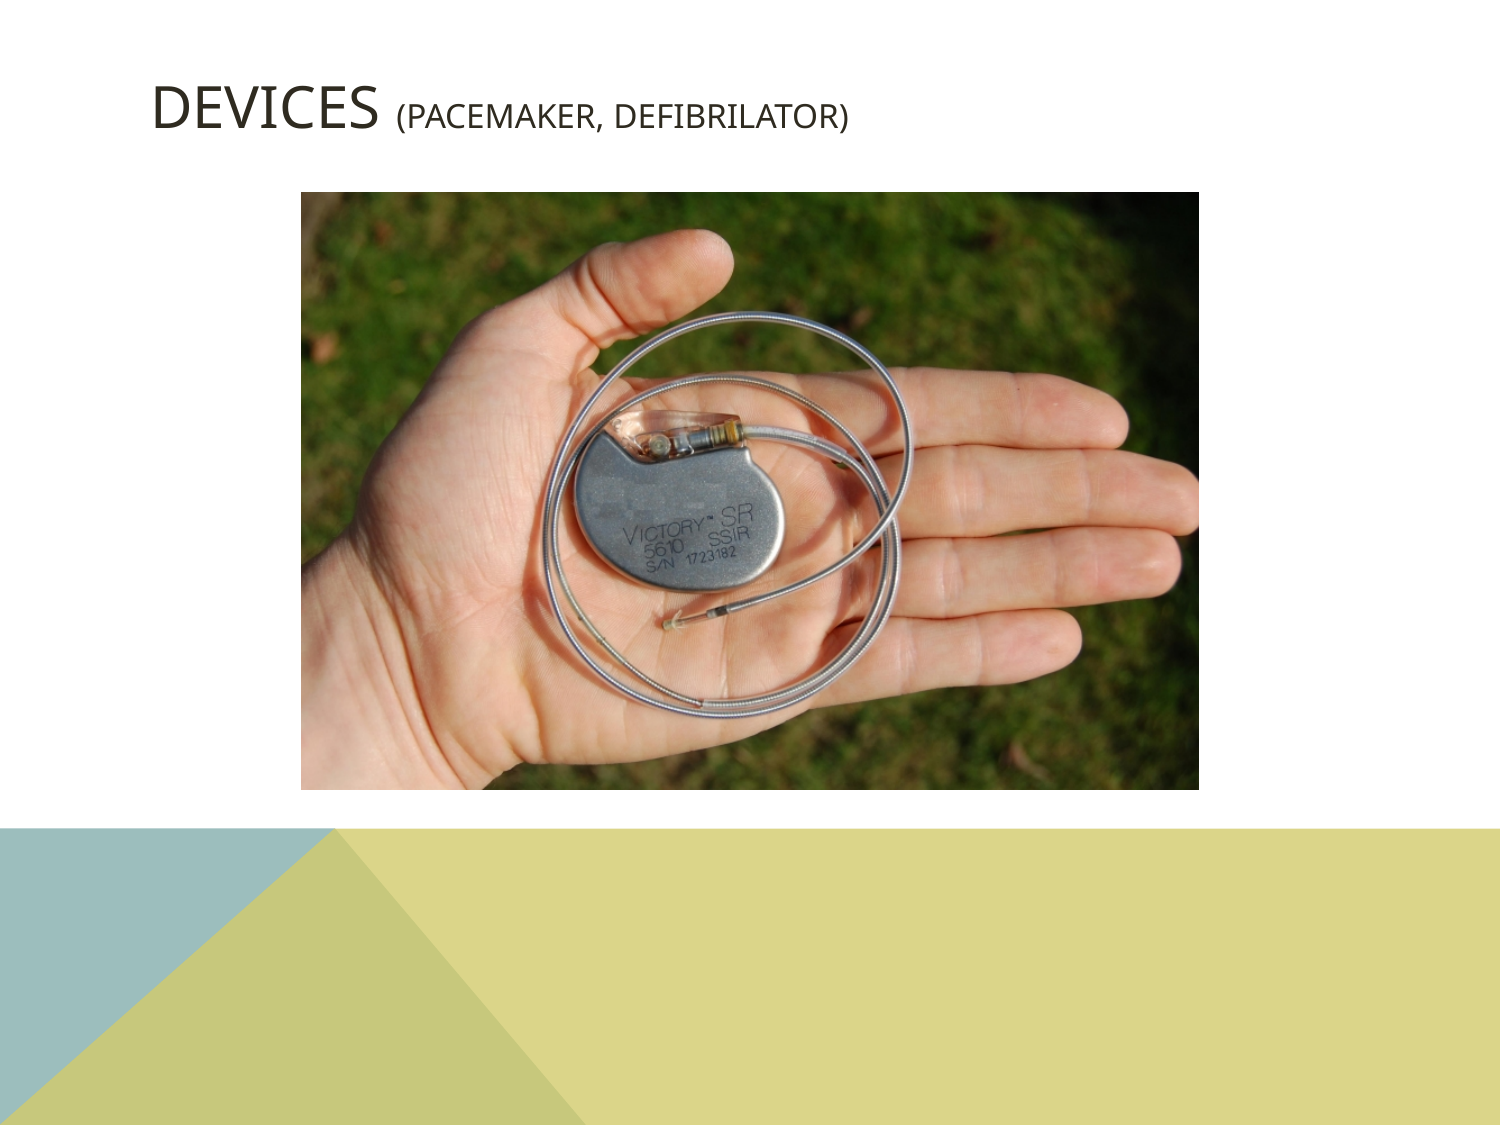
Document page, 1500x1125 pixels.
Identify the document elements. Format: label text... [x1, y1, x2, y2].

title DEVICES (pacemaker, defibrilator) [135, 60, 1369, 150]
picture [300, 192, 1200, 790]
